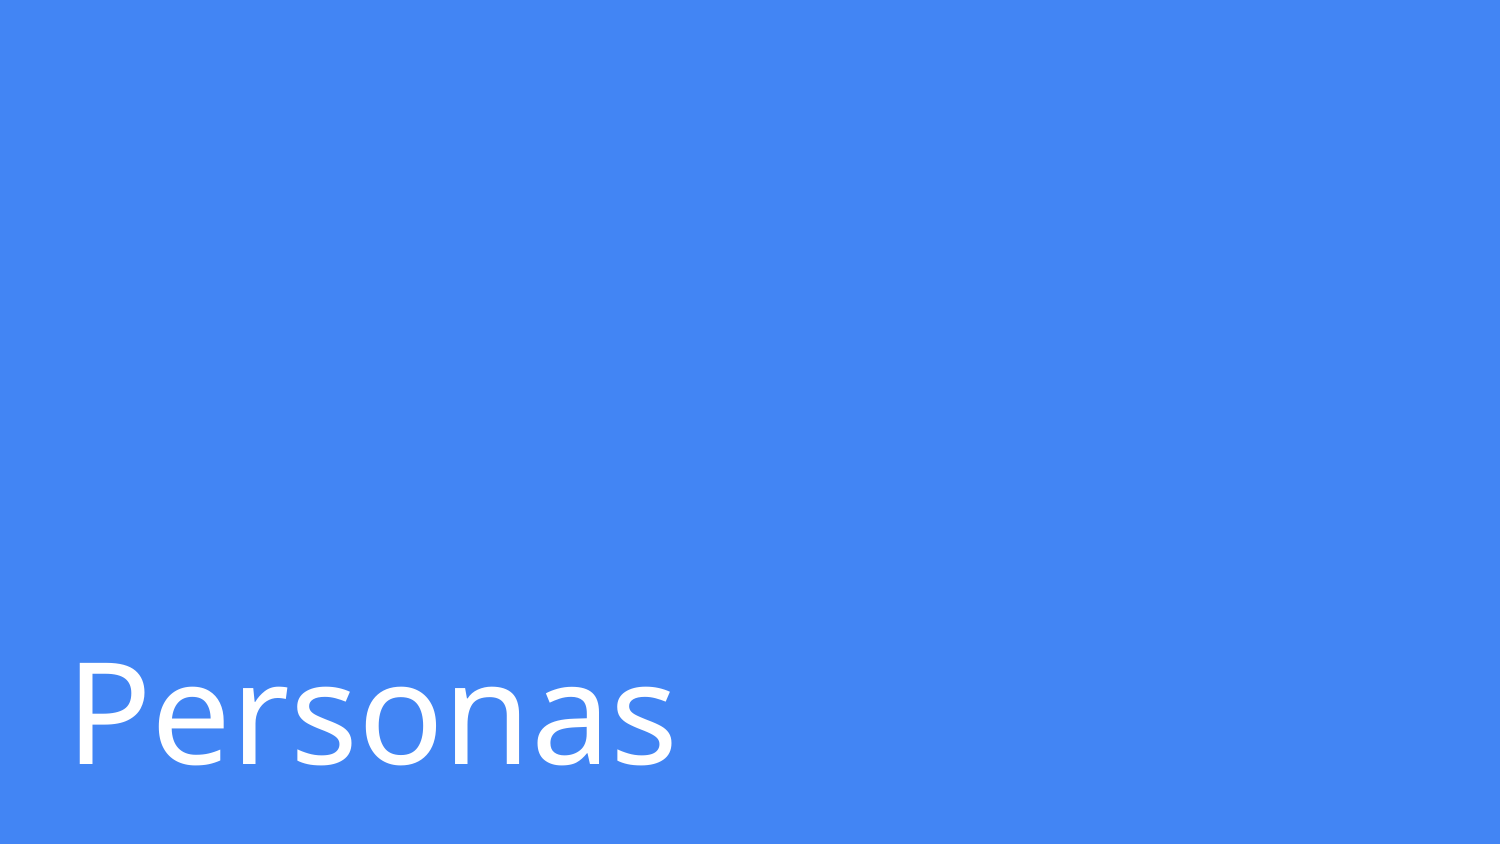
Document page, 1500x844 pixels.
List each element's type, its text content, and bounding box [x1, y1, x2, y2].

title Personas [51, 406, 1383, 809]
